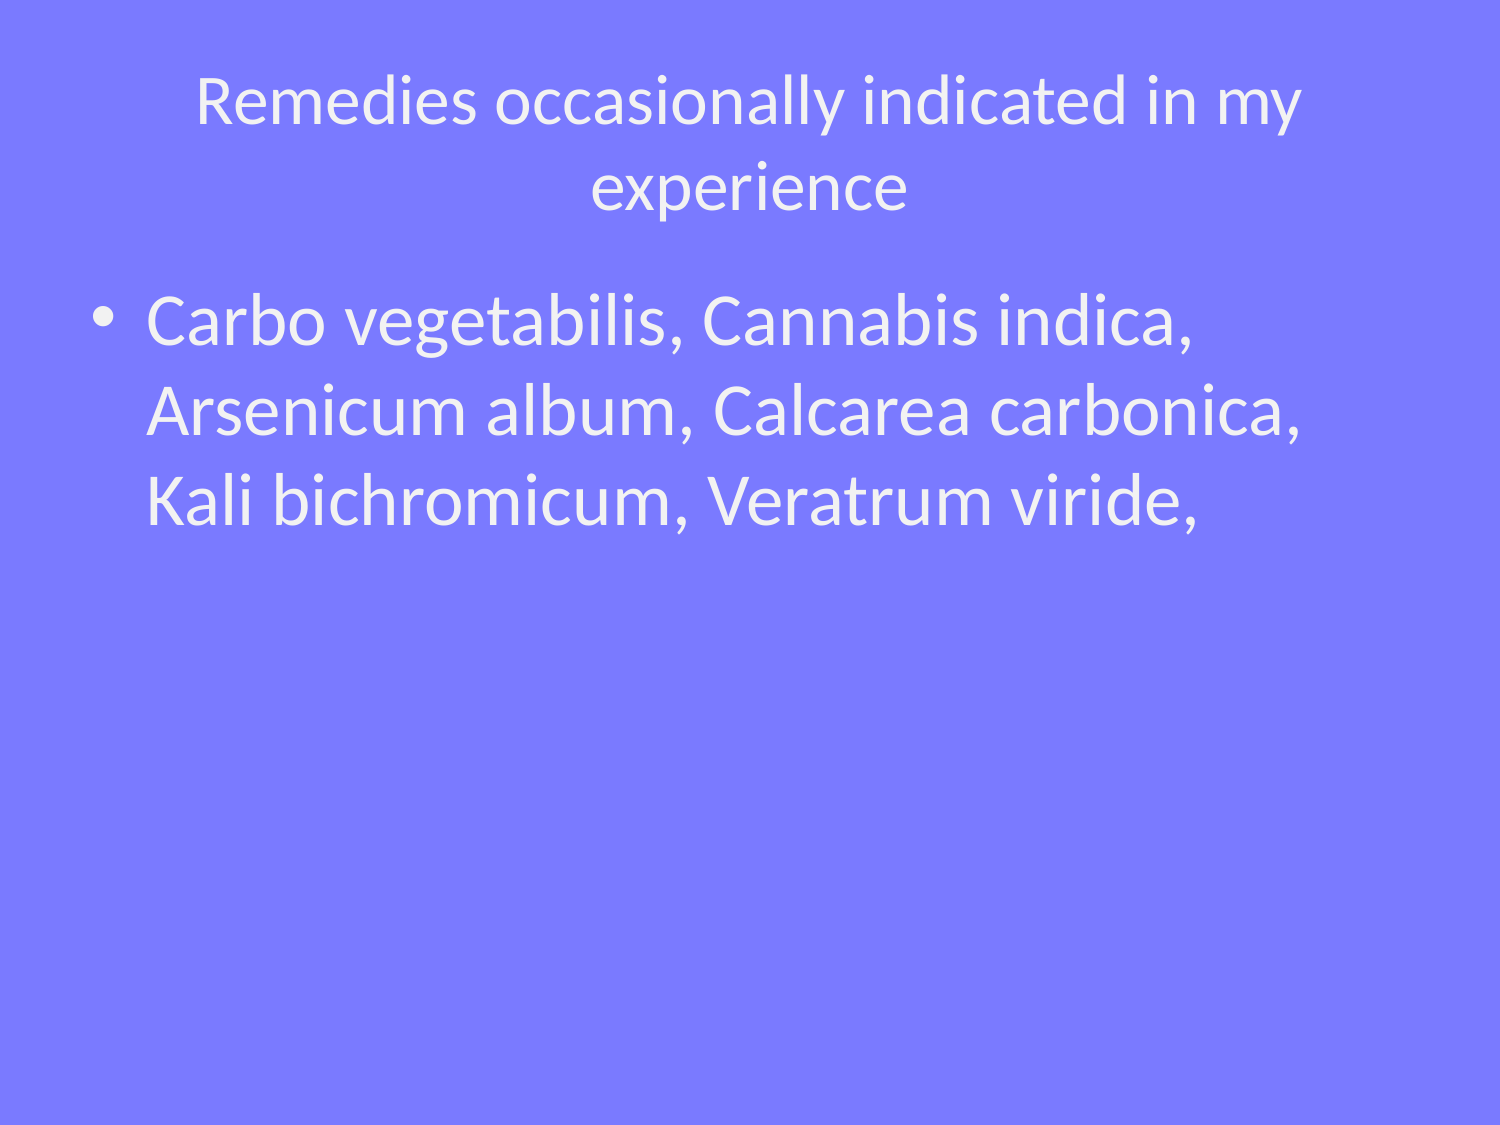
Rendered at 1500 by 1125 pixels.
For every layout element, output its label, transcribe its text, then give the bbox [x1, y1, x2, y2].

title Remedies occasionally indicated in my experience [75, 45, 1425, 233]
list Carbo vegetabilis, Cannabis indica, Arsenicum album, Calcarea carbonica, Kali bichromicum, Veratrum viride, [75, 262, 1425, 1125]
